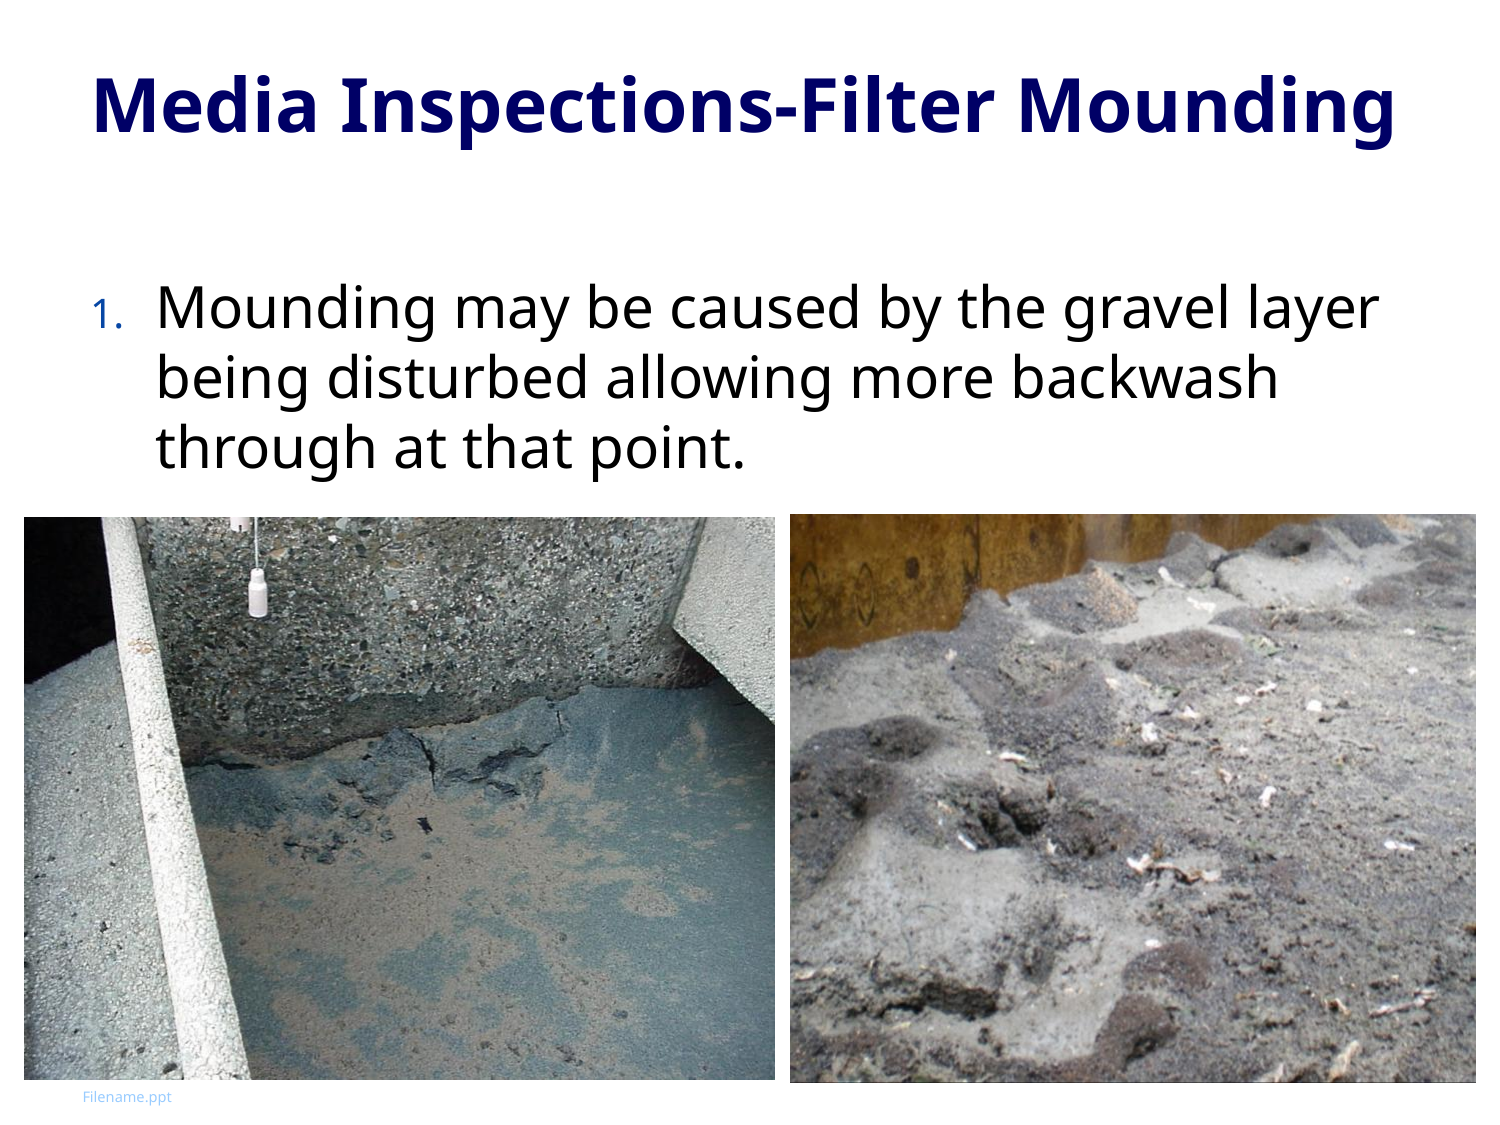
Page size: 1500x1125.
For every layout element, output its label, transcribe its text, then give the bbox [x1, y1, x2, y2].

list Mounding may be caused by the gravel layer being disturbed allowing more backwash through at that point. [74, 262, 1426, 1051]
picture [24, 516, 776, 1080]
picture [790, 513, 1476, 1084]
title Media Inspections-Filter Mounding [74, 49, 1426, 176]
